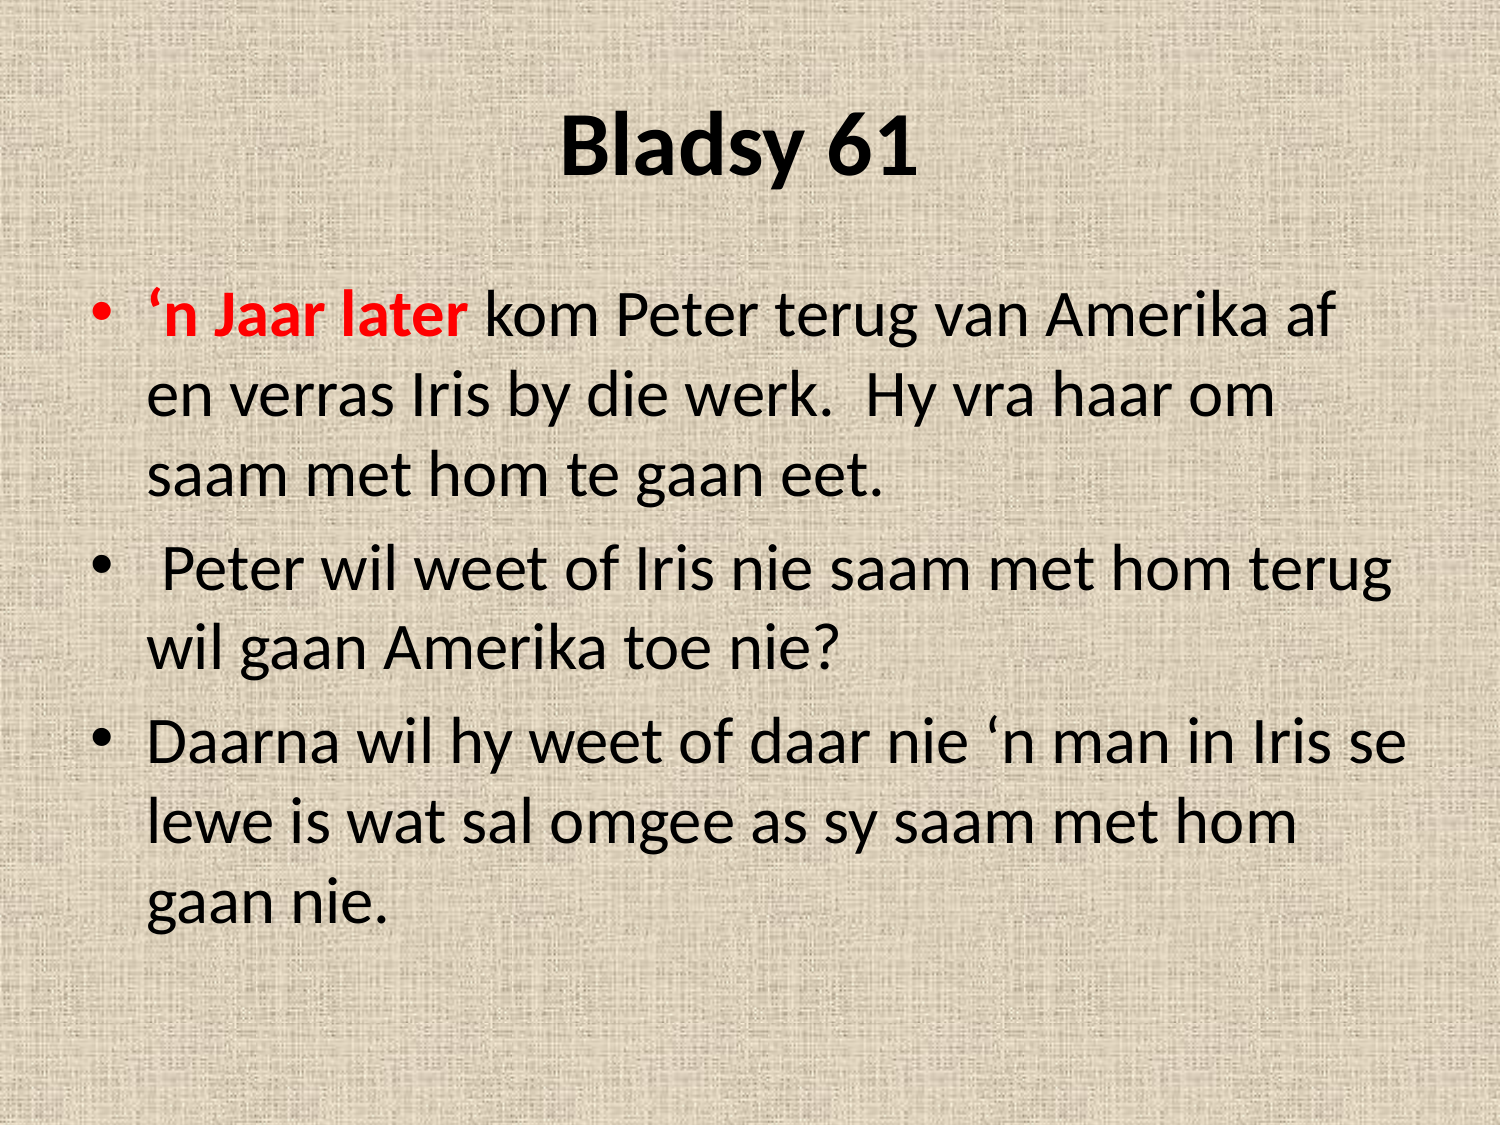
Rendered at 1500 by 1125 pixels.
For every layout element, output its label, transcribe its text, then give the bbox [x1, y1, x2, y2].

list ‘n Jaar later kom Peter terug van Amerika af en verras Iris by die werk. Hy vra haar om saam met hom te gaan eet. Peter wil weet of Iris nie saam met hom terug wil gaan Amerika toe nie? Daarna wil hy weet of daar nie ‘n man in Iris se lewe is wat sal omgee as sy saam met hom gaan nie. [75, 262, 1425, 1005]
title Bladsy 61 [75, 45, 1425, 233]
picture [0, 0, 1500, 1125]
